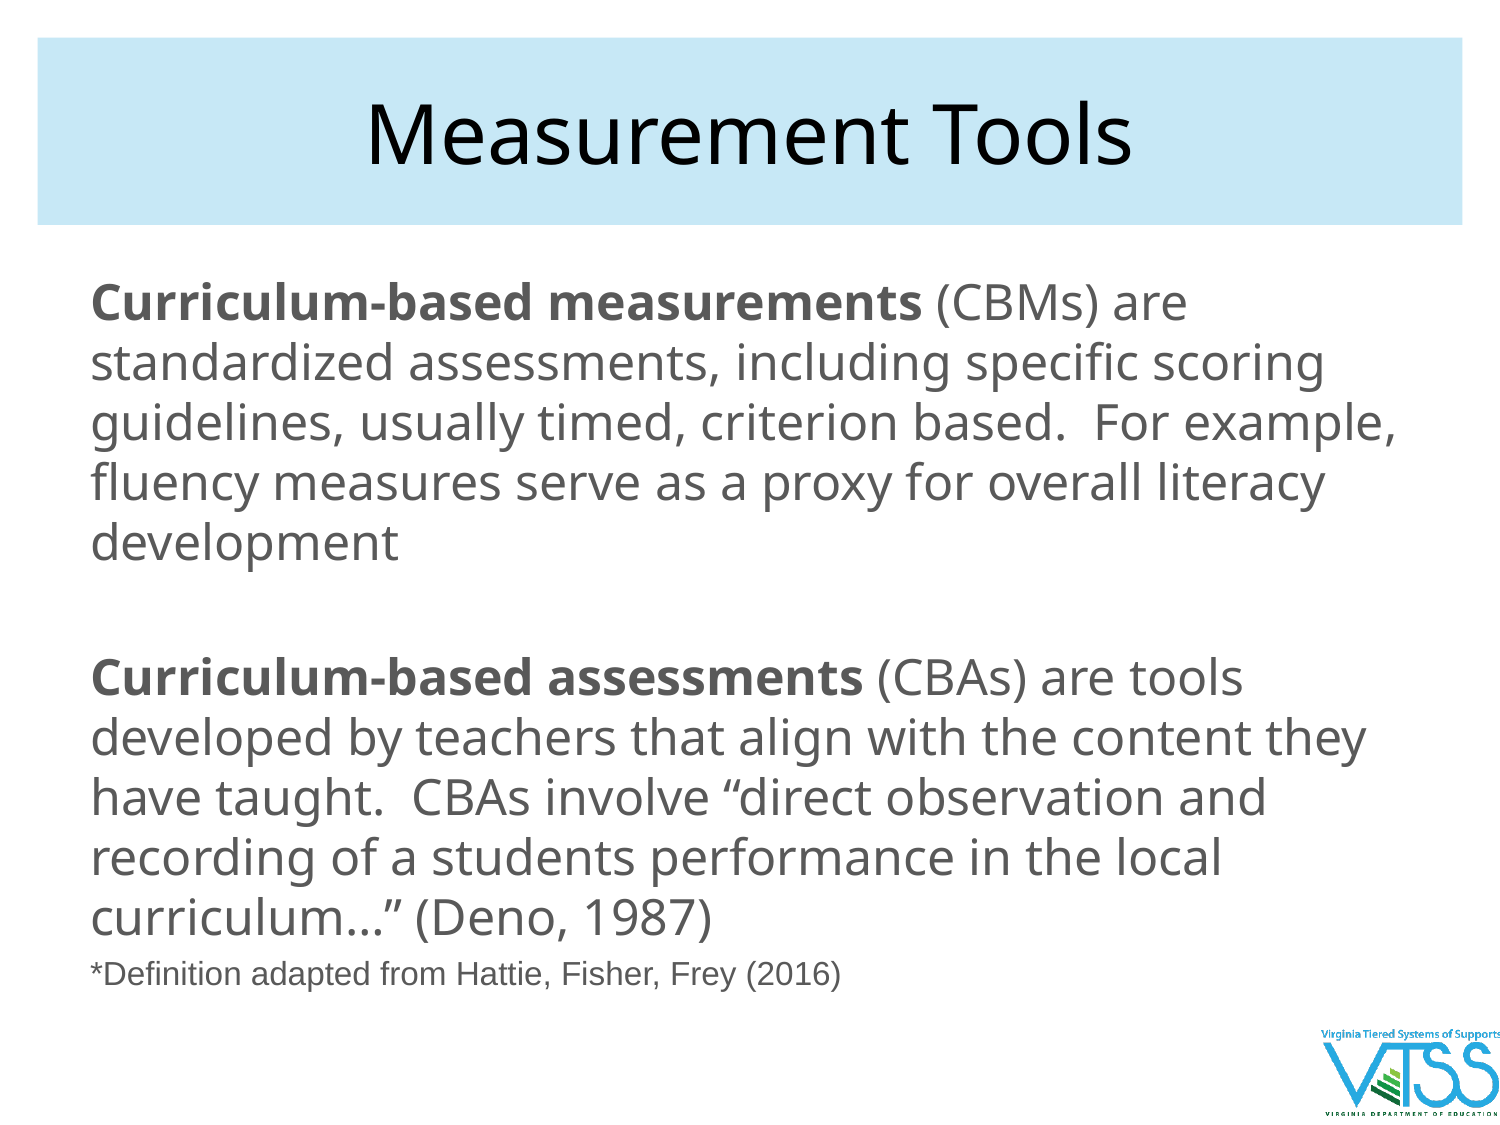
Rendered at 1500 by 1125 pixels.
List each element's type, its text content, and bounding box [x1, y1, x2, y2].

list Curriculum-based measurements (CBMs) are standardized assessments, including specific scoring guidelines, usually timed, criterion based. For example, fluency measures serve as a proxy for overall literacy development Curriculum-based assessments (CBAs) are tools developed by teachers that align with the content they have taught. CBAs involve “direct observation and recording of a students performance in the local curriculum…” (Deno, 1987) *Definition adapted from Hattie, Fisher, Frey (2016) [75, 262, 1425, 1035]
picture [1321, 1029, 1500, 1116]
title Measurement Tools [37, 37, 1463, 225]
